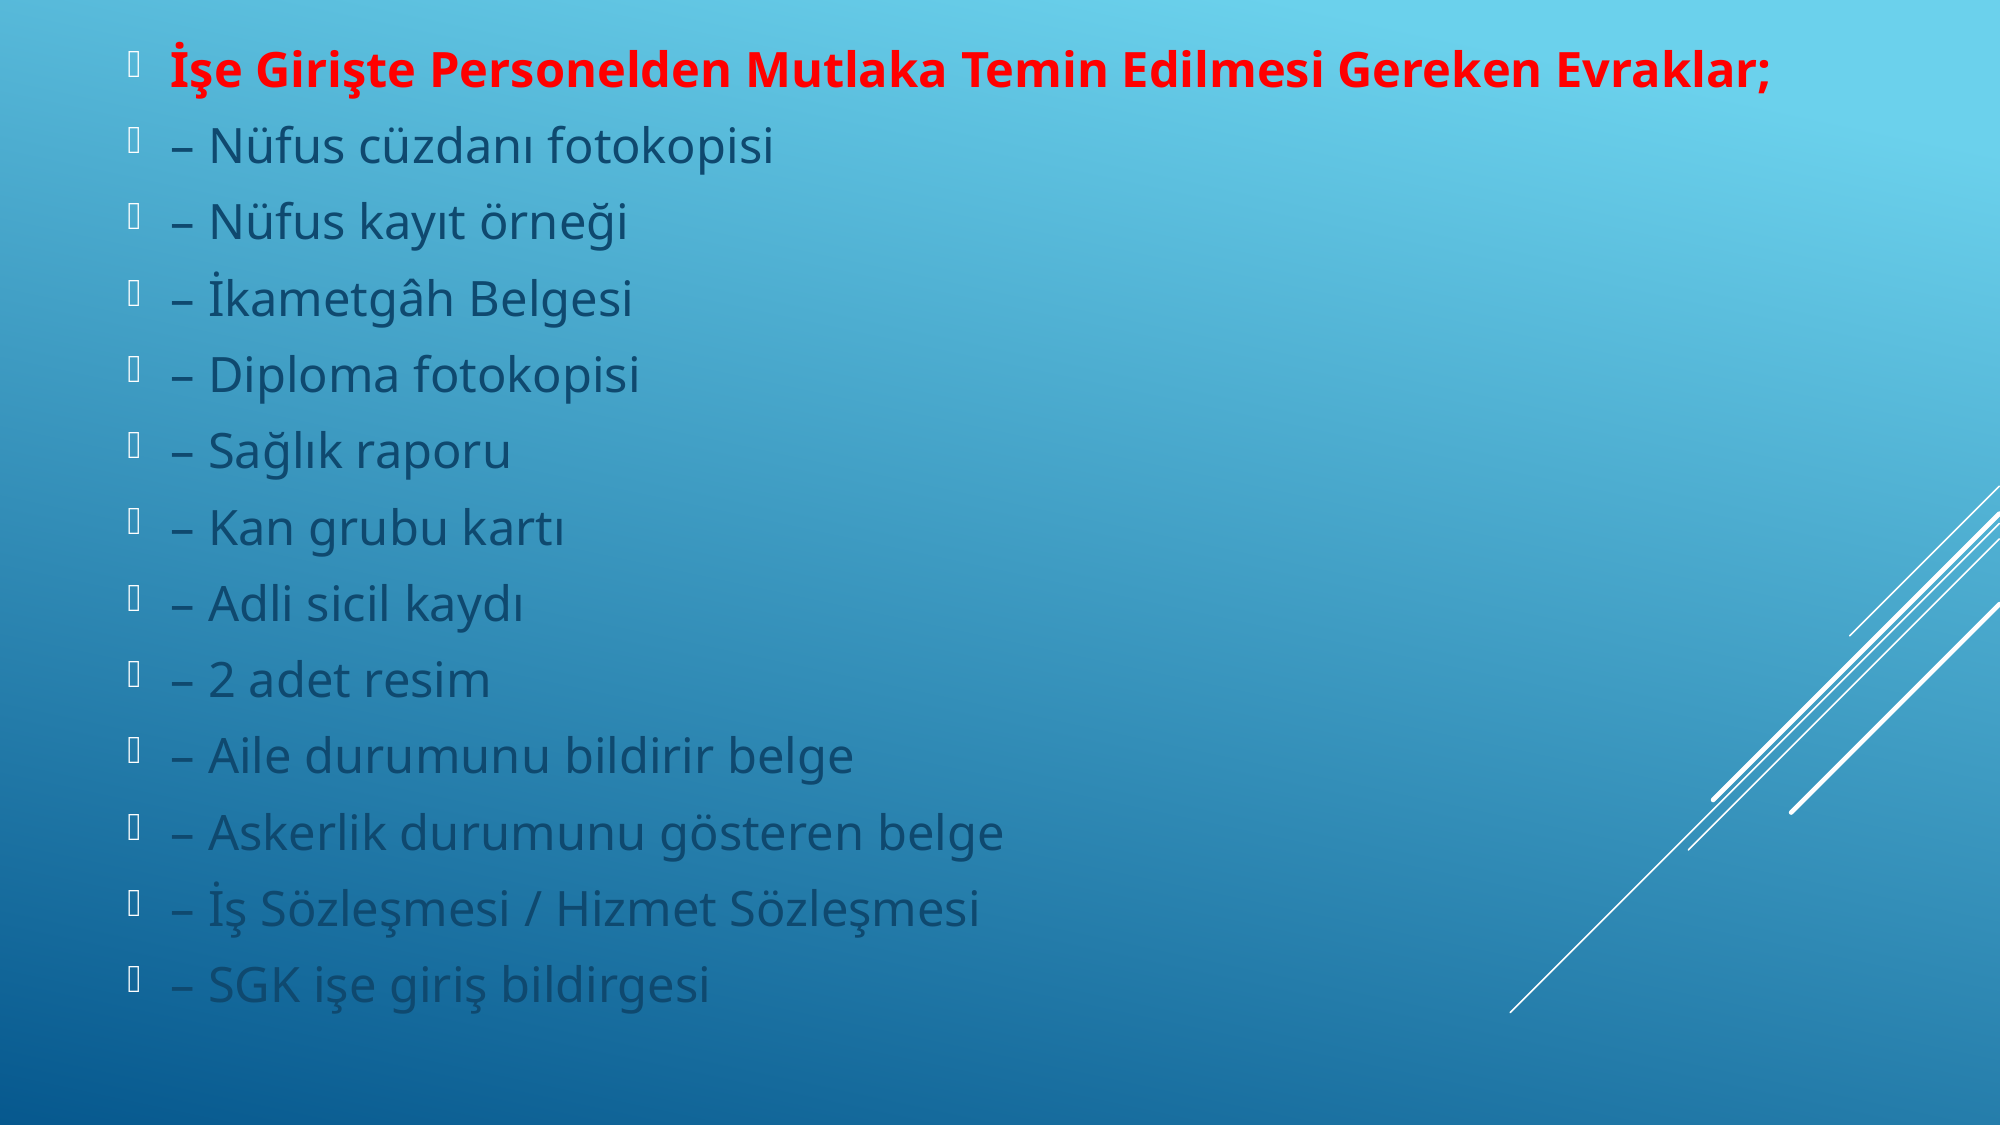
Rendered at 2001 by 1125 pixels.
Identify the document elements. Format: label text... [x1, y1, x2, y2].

list İşe Girişte Personelden Mutlaka Temin Edilmesi Gereken Evraklar; – Nüfus cüzdanı fotokopisi – Nüfus kayıt örneği – İkametgâh Belgesi – Diploma fotokopisi – Sağlık raporu – Kan grubu kartı – Adli sicil kaydı – 2 adet resim – Aile durumunu bildirir belge – Askerlik durumunu gösteren belge – İş Sözleşmesi / Hizmet Sözleşmesi – SGK işe giriş bildirgesi [112, 31, 1859, 1038]
